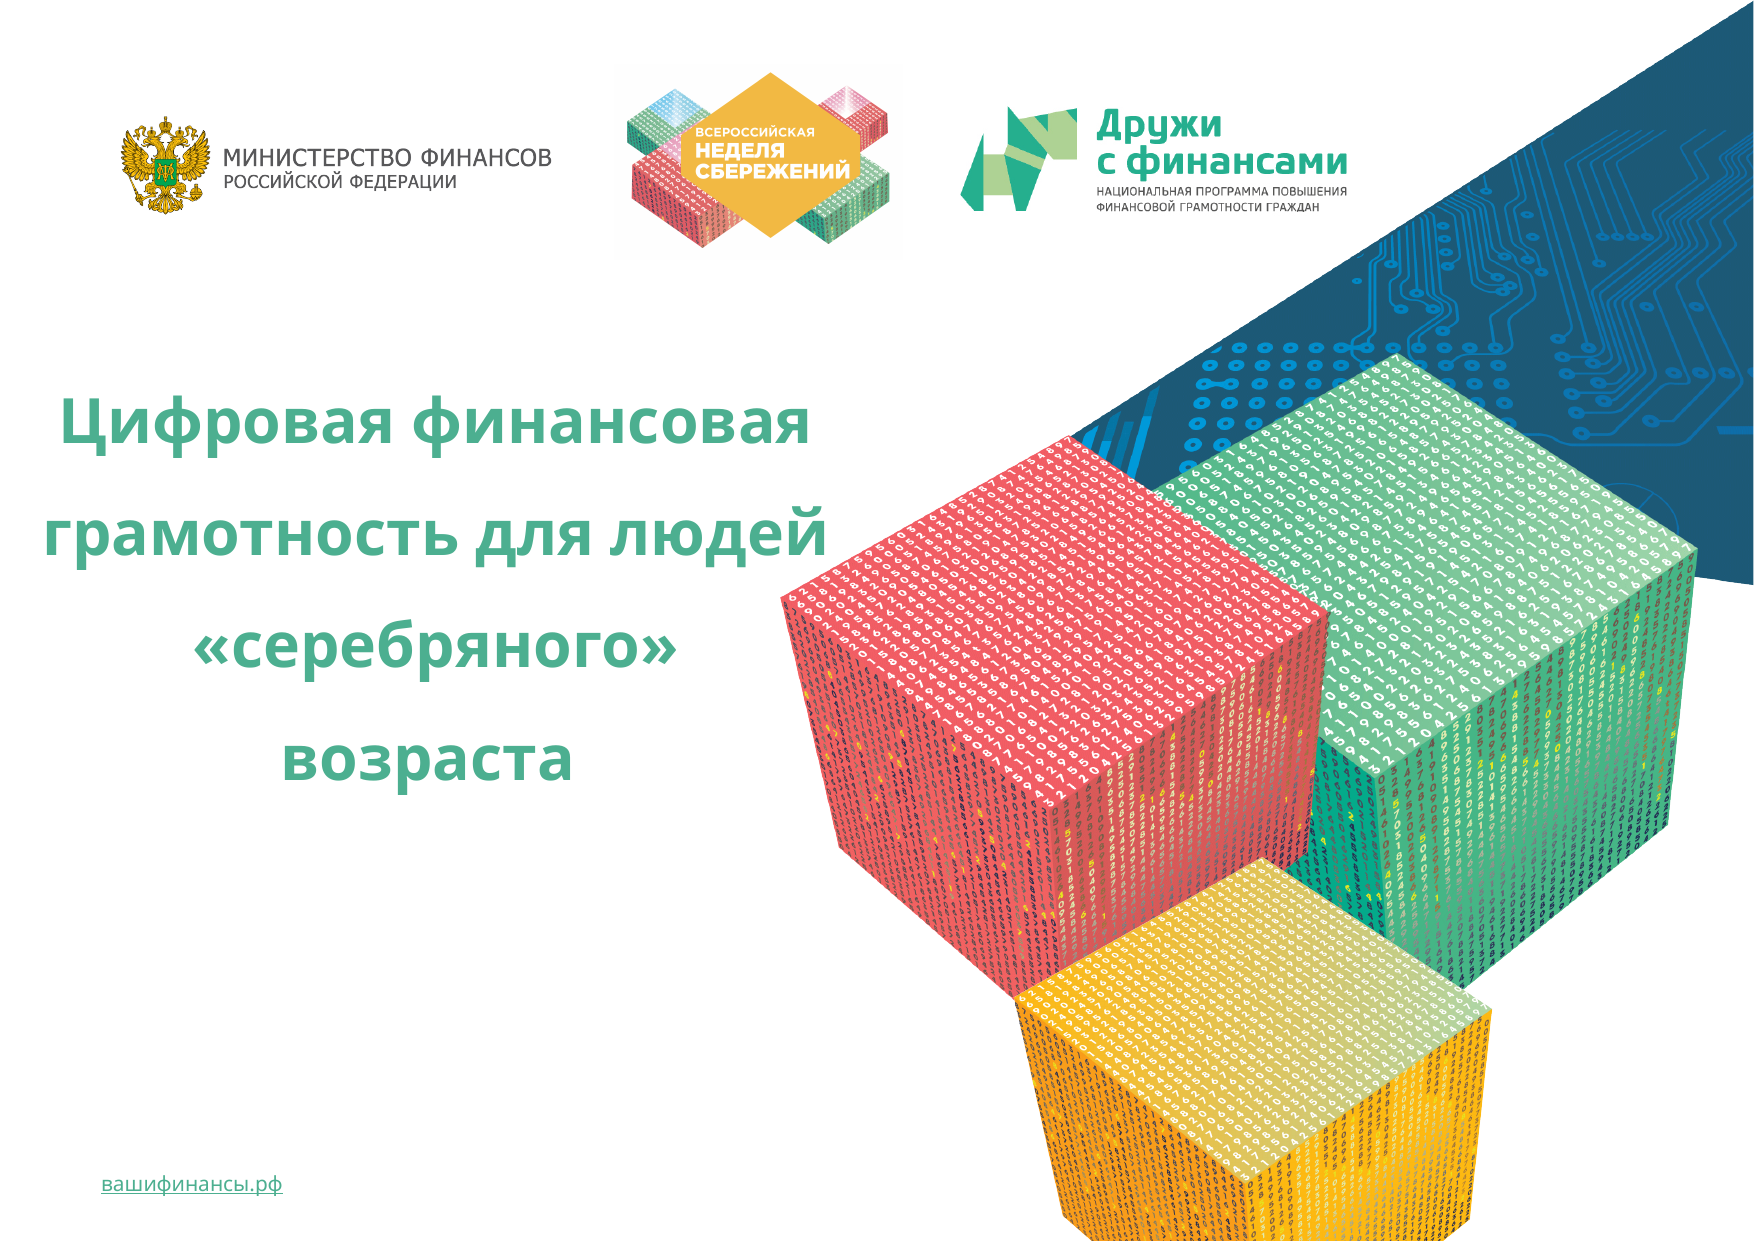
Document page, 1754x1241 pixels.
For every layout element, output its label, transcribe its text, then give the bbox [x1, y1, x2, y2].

picture [614, 0, 1754, 1241]
picture [79, 69, 613, 255]
title Цифровая финансовая грамотность для людей «серебряного» возраста [23, 335, 849, 789]
